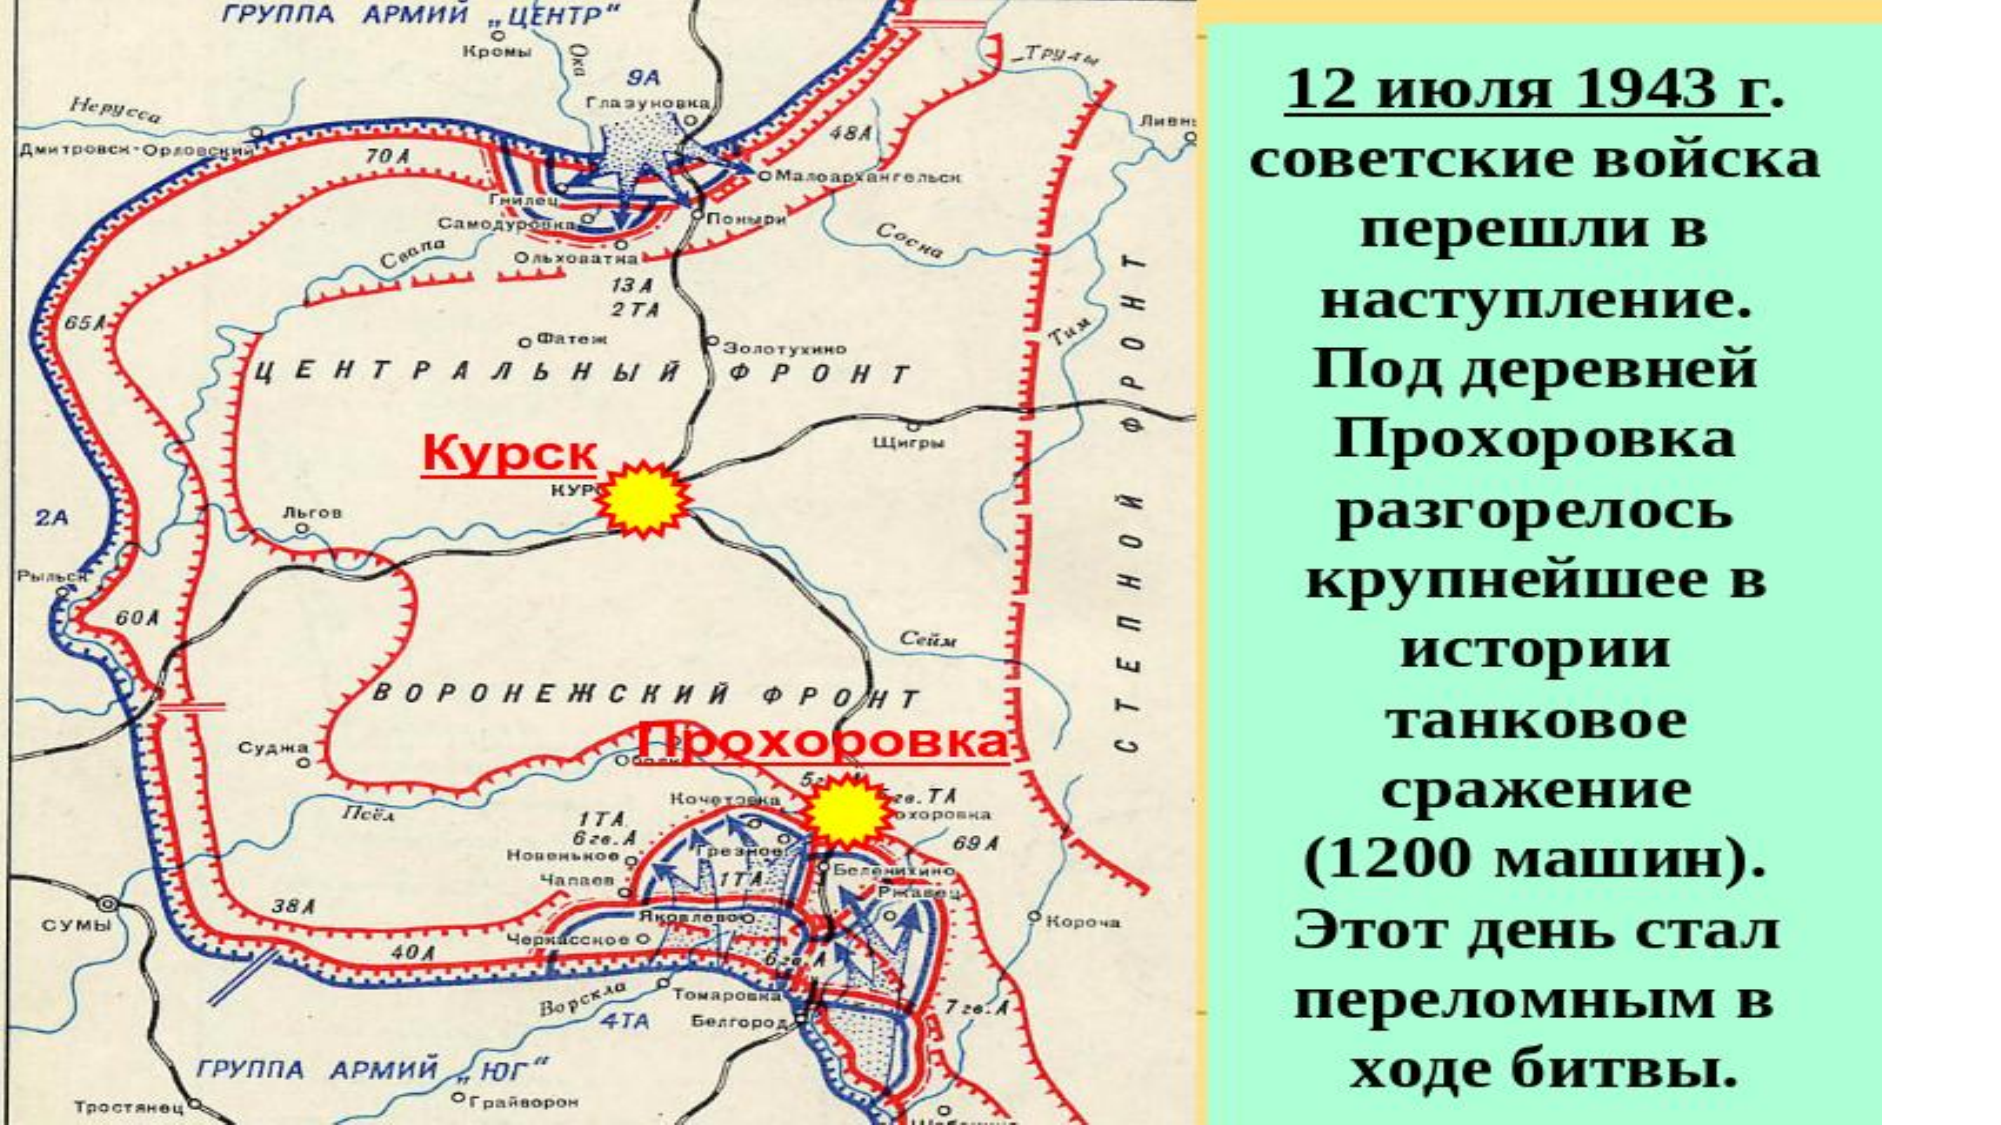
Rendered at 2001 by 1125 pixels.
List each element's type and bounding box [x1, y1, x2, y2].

list [0, 0, 1882, 1125]
